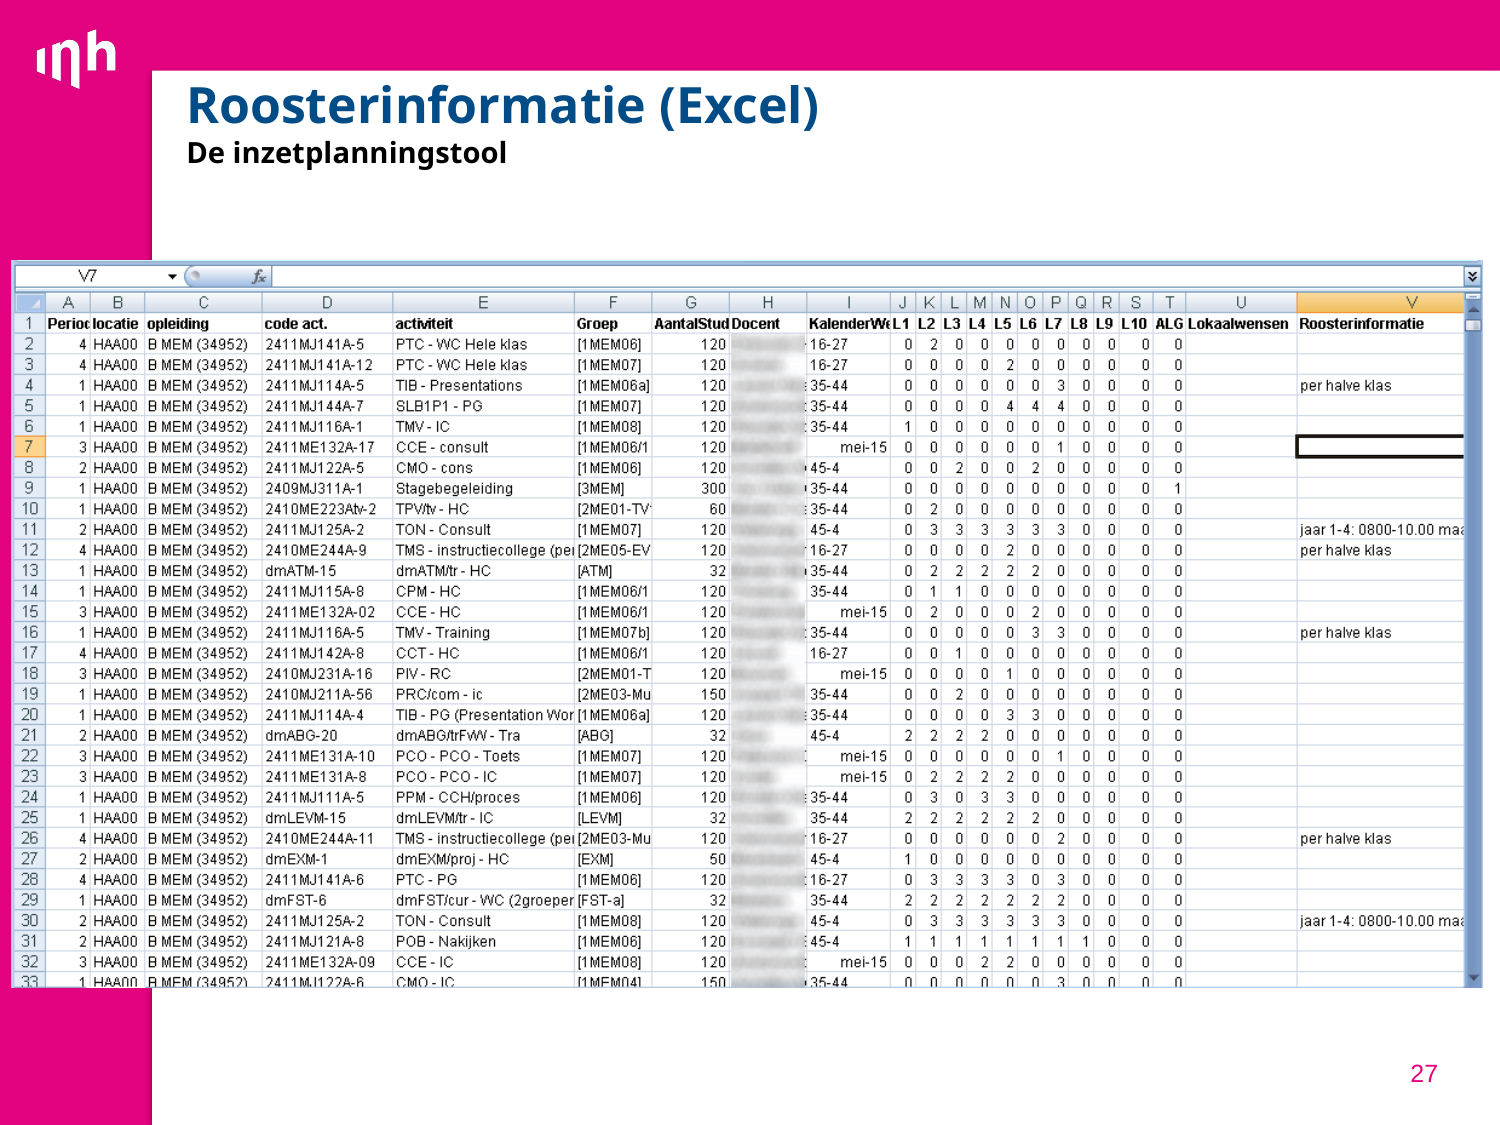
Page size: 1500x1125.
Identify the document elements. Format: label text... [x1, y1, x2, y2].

title Roosterinformatie (Excel) De inzetplanningstool [170, 66, 1438, 229]
picture [29, 12, 123, 106]
slide_number 27 [1074, 1042, 1454, 1103]
picture [11, 260, 1483, 988]
